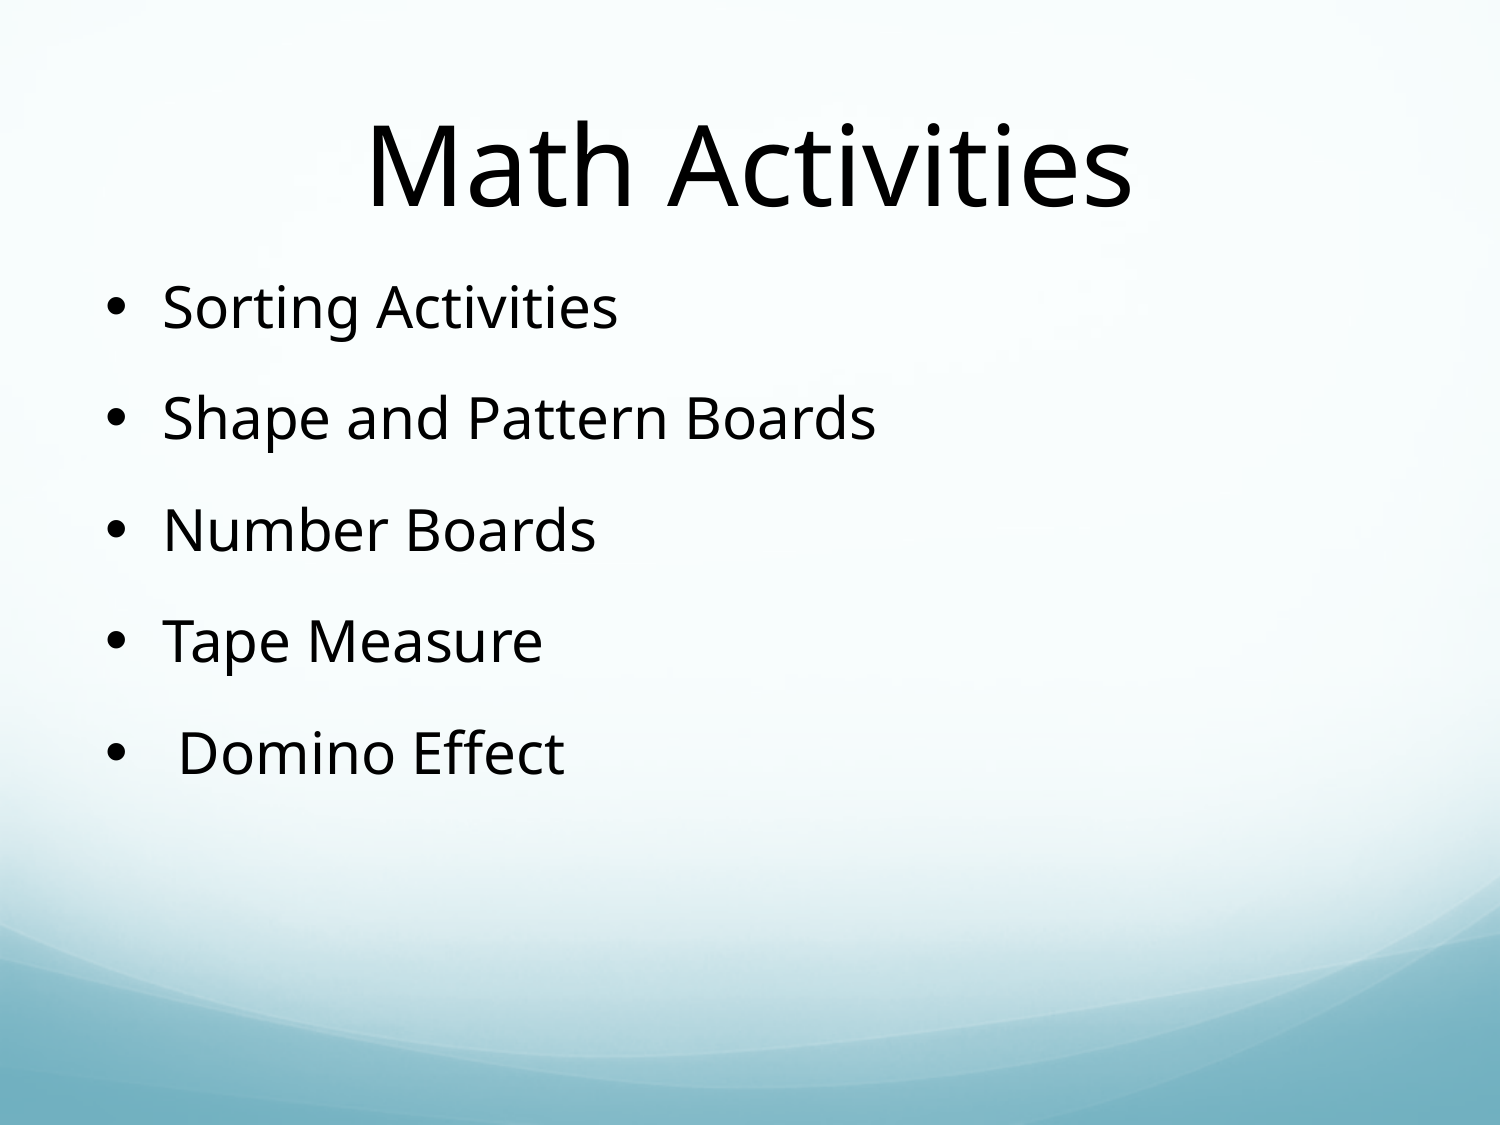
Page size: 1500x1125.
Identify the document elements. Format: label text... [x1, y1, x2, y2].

title Math Activities [90, 17, 1410, 237]
list Sorting Activities Shape and Pattern Boards Number Boards Tape Measure Domino Effect [90, 262, 1410, 975]
